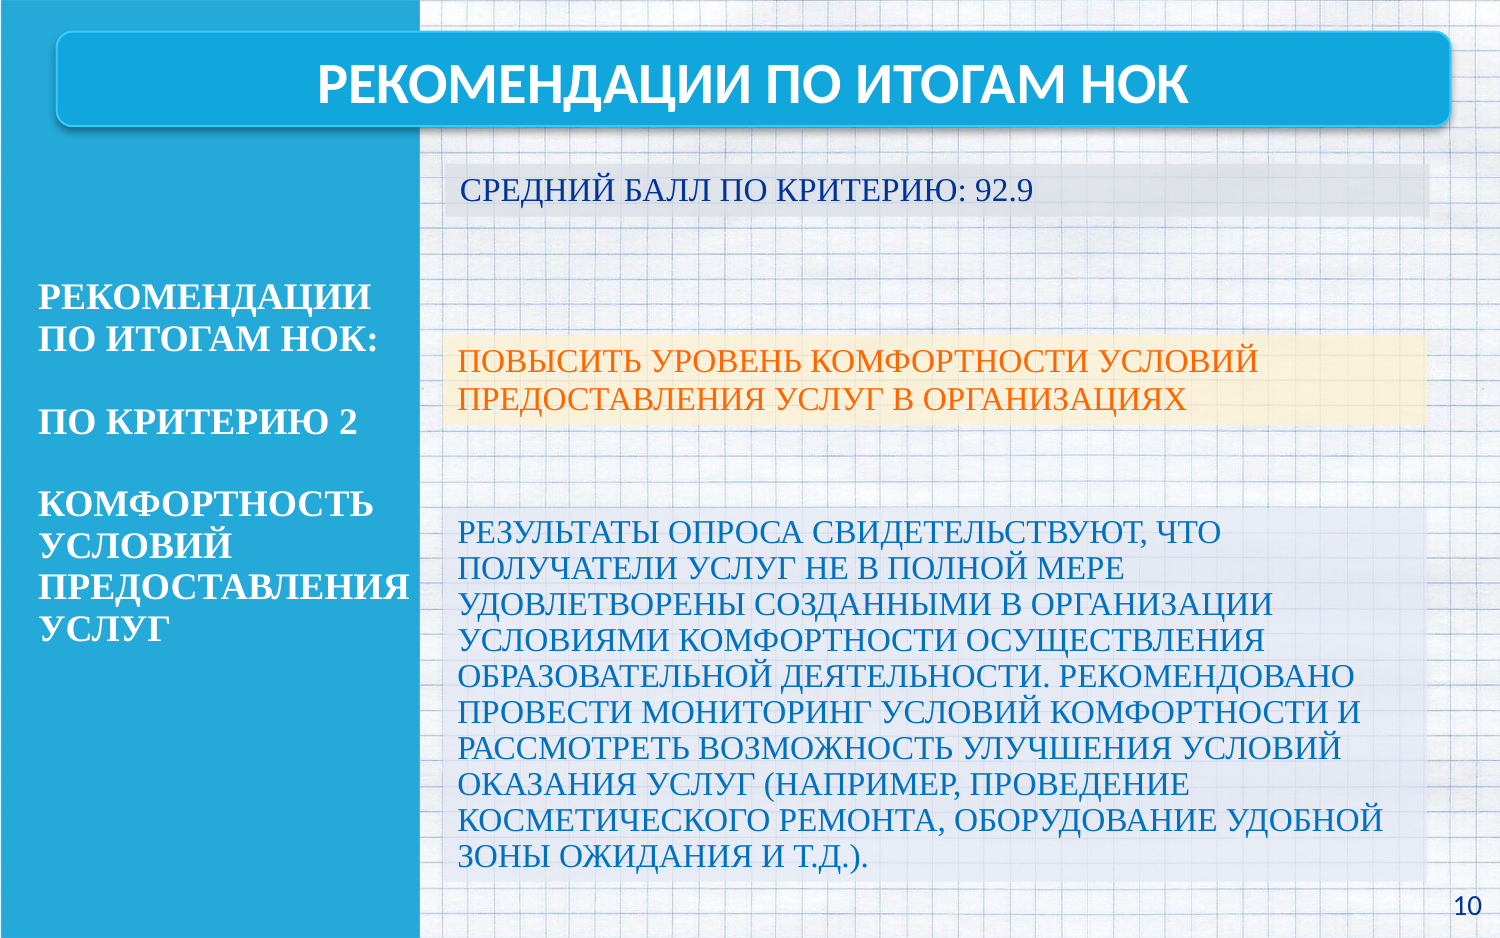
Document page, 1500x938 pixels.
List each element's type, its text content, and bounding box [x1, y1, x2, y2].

title РЕКОМЕНДАЦИИ ПО ИТОГАМ НОК [3, 31, 245, 138]
picture [0, 0, 1500, 938]
